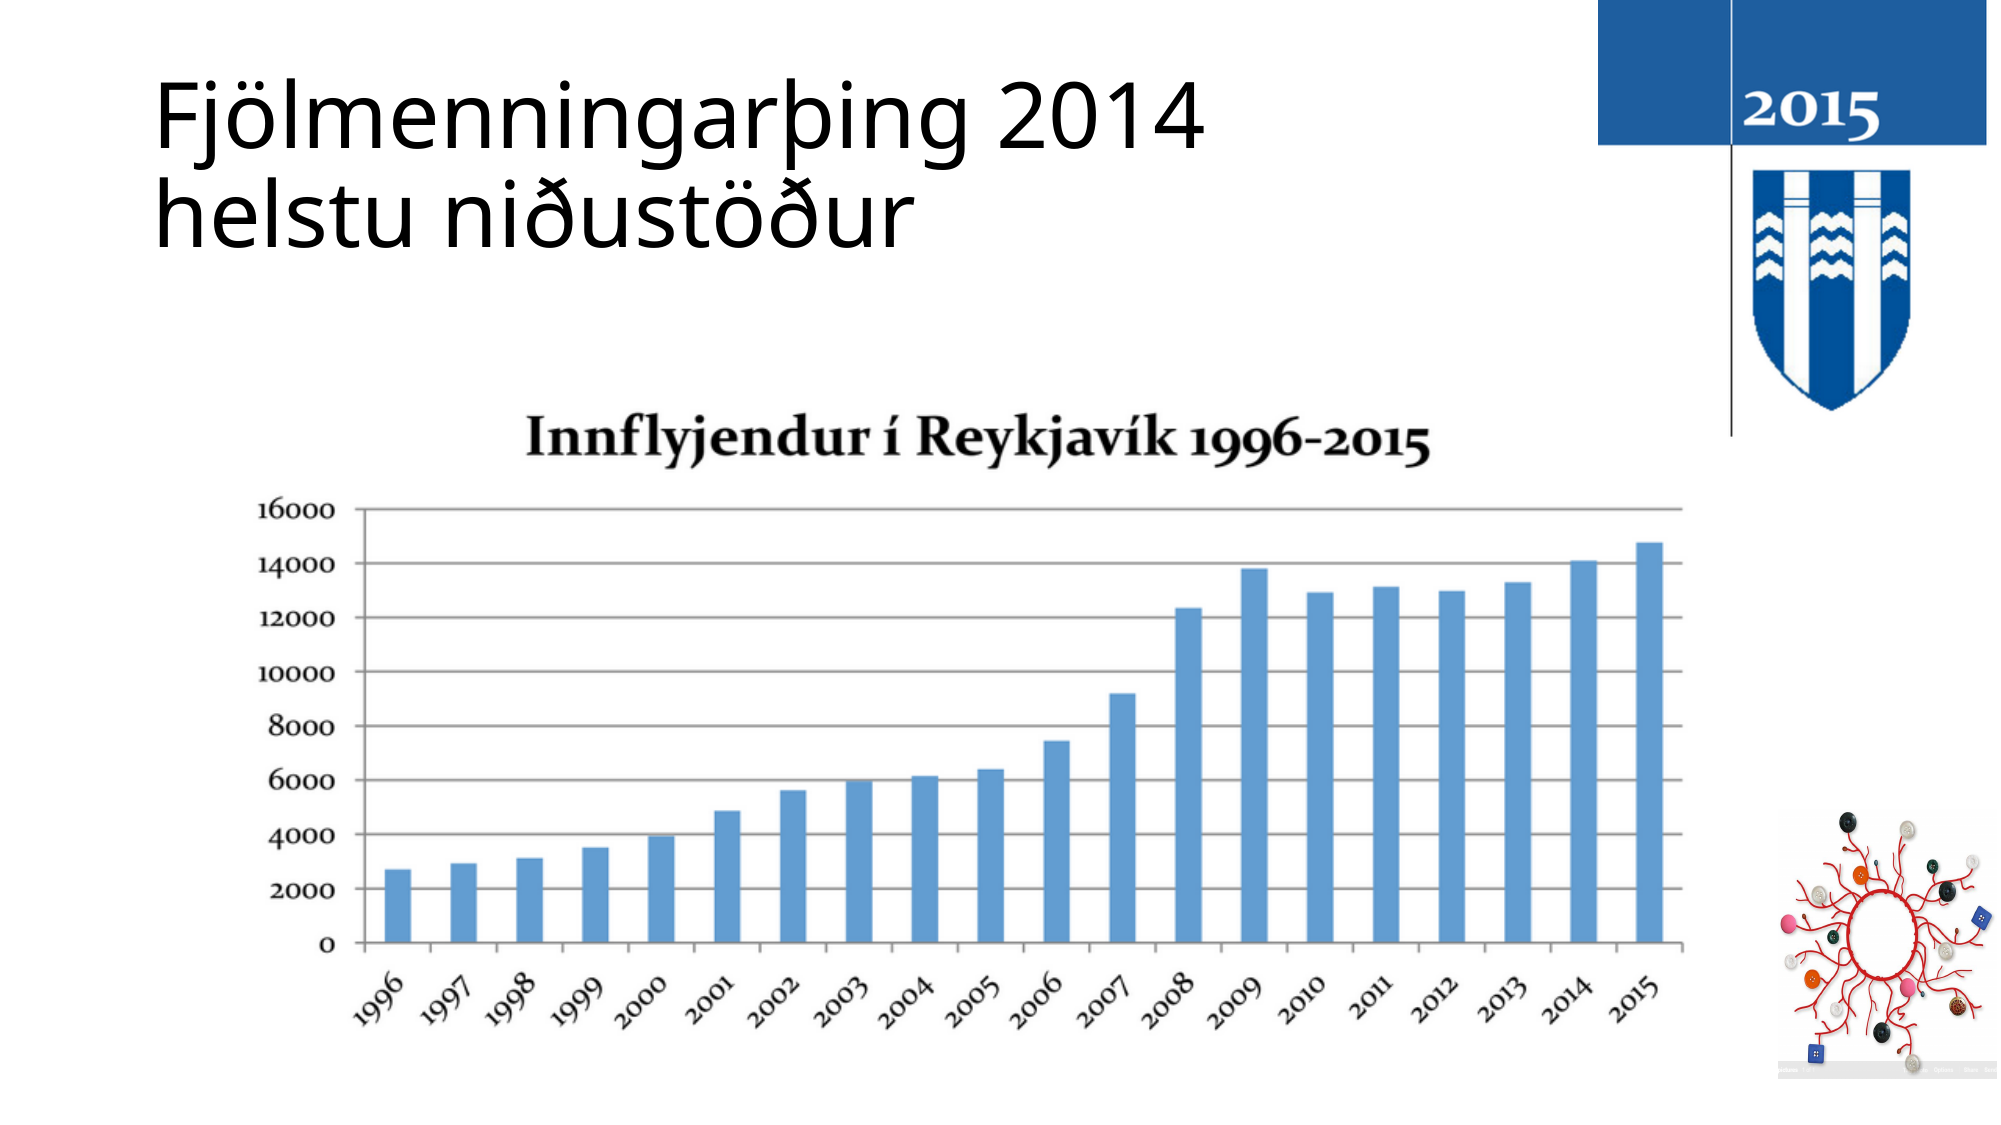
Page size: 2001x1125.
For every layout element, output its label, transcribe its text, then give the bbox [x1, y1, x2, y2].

picture [1778, 809, 1997, 1079]
picture [235, 0, 2000, 1056]
title Fjölmenningarþing 2014 helstu niðustöður [137, 59, 1598, 278]
